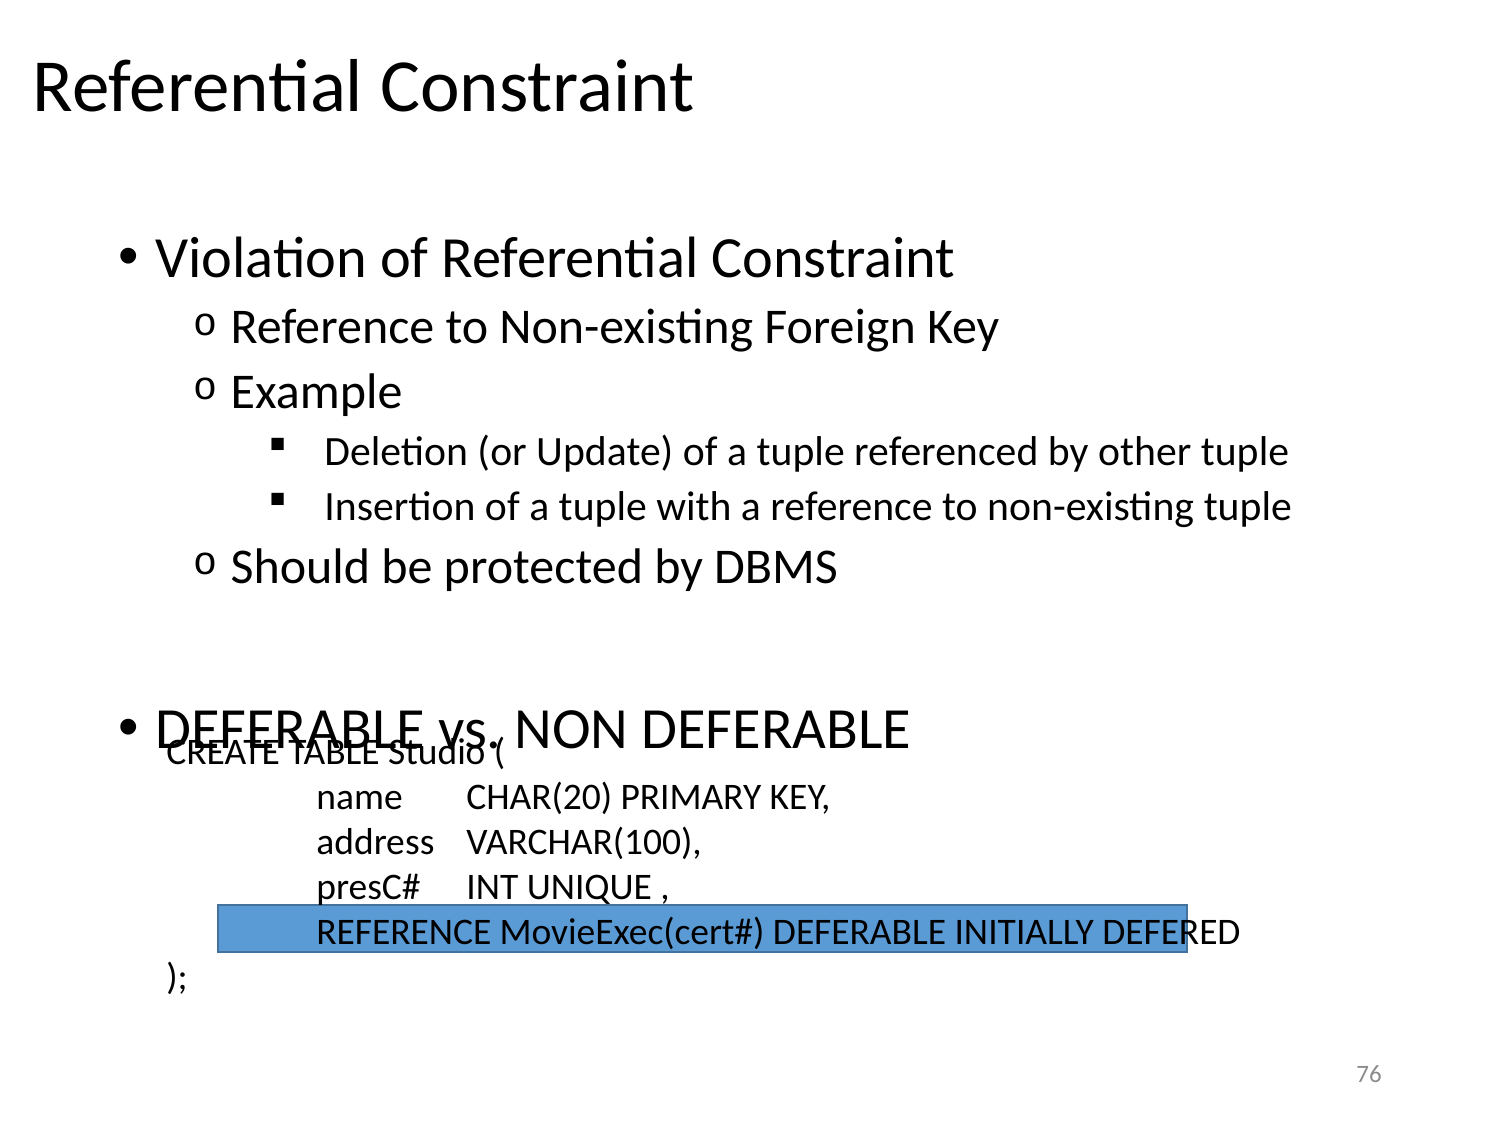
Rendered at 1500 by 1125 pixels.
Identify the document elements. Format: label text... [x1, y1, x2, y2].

title Referential Constraint [17, 12, 1483, 161]
list Violation of Referential Constraint Reference to Non-existing Foreign Key Example Deletion (or Update) of a tuple referenced by other tuple Insertion of a tuple with a reference to non-existing tuple Should be protected by DBMS DEFERABLE vs. NON DEFERABLE [103, 219, 1397, 1014]
text_box CREATE TABLE Studio ( name CHAR(20) PRIMARY KEY, address VARCHAR(100), presC# INT UNIQUE , REFERENCE MovieExec(cert#) DEFERABLE INITIALLY DEFERED ); [76, 719, 1388, 1005]
slide_number 76 [1059, 1042, 1397, 1103]
